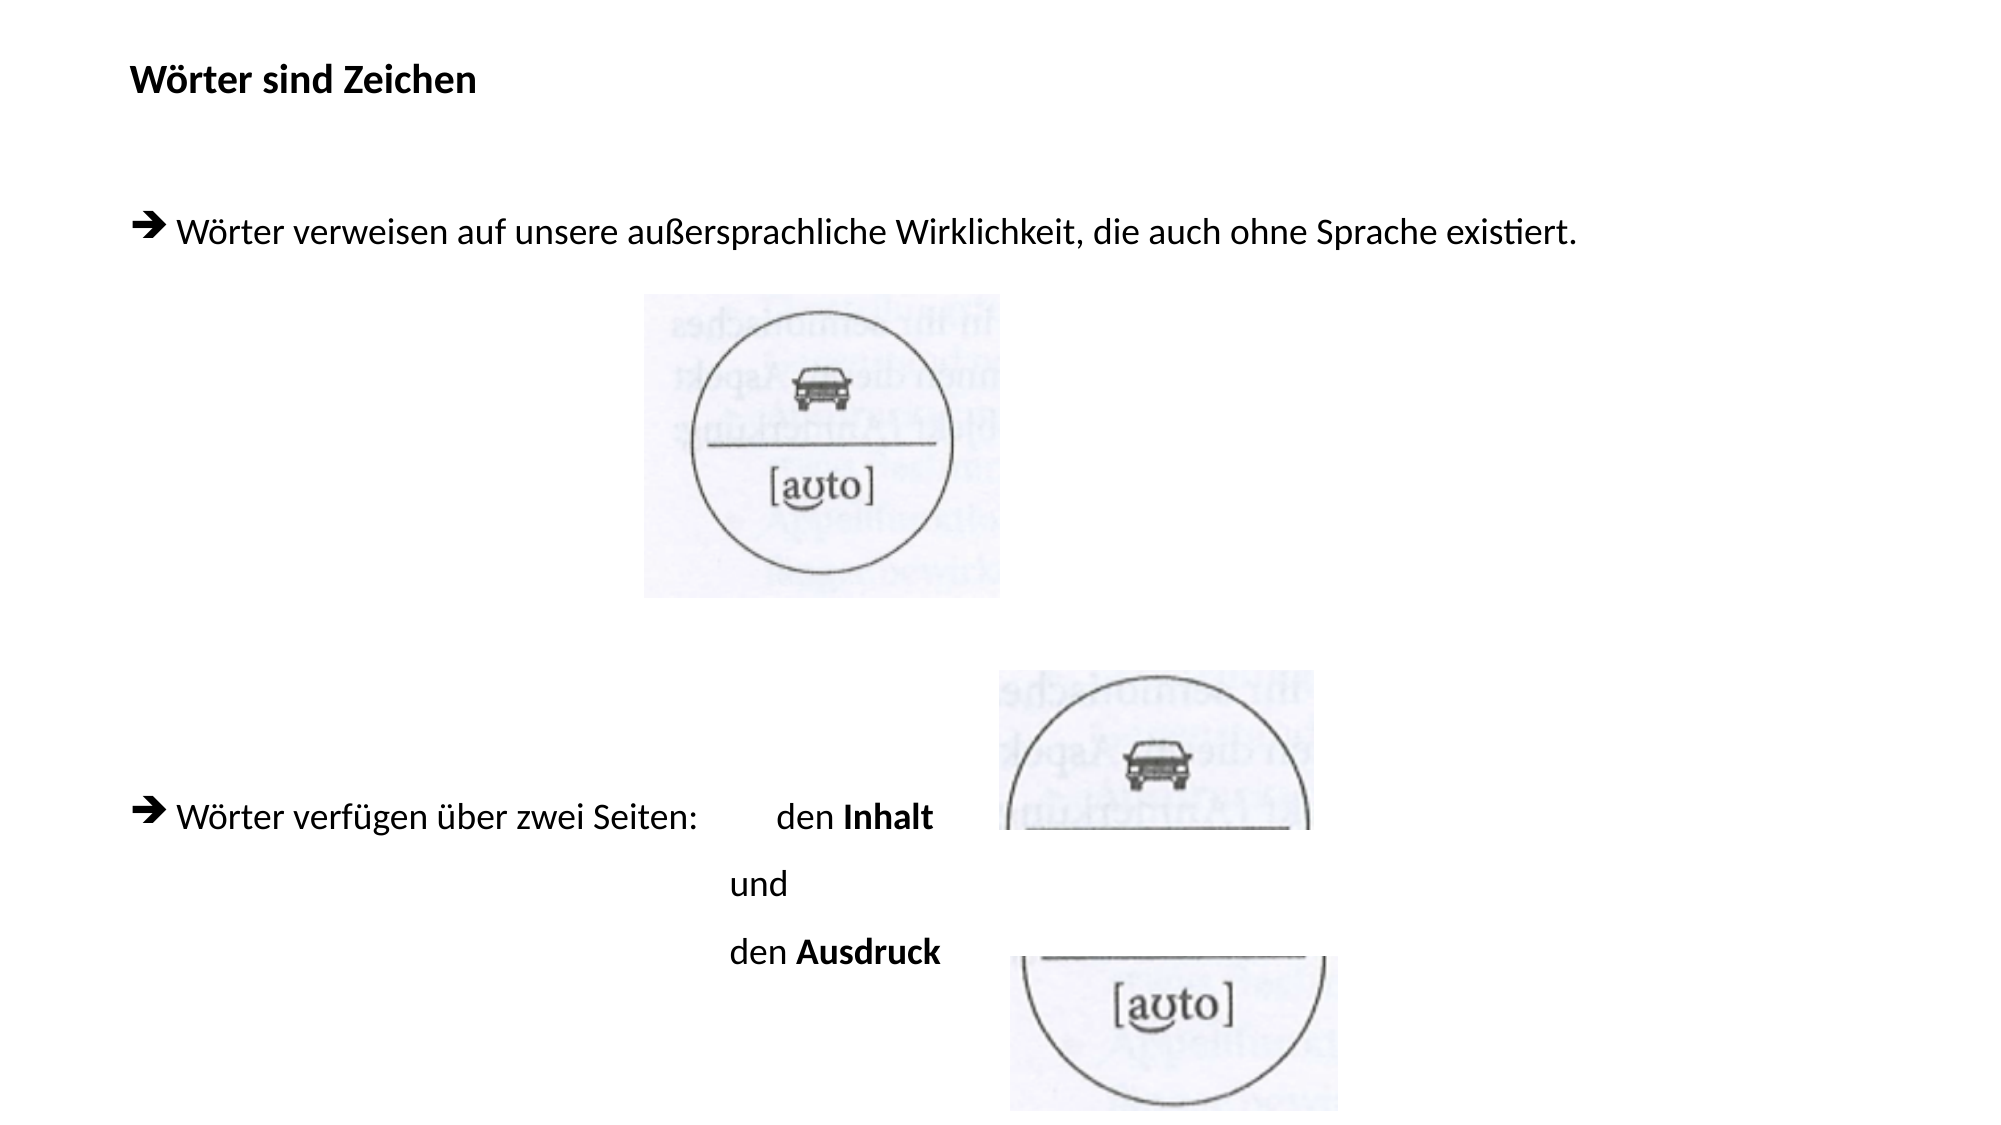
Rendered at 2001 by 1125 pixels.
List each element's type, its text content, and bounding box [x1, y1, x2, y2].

picture [644, 294, 1000, 598]
picture [999, 670, 1314, 830]
picture [1010, 956, 1338, 1111]
text_box Wörter sind Zeichen Wörter verweisen auf unsere außersprachliche Wirklichkeit, die auch ohne Sprache existiert. Wörter verfügen über zwei Seiten: den Inhalt und den Ausdruck [114, 44, 1595, 1125]
